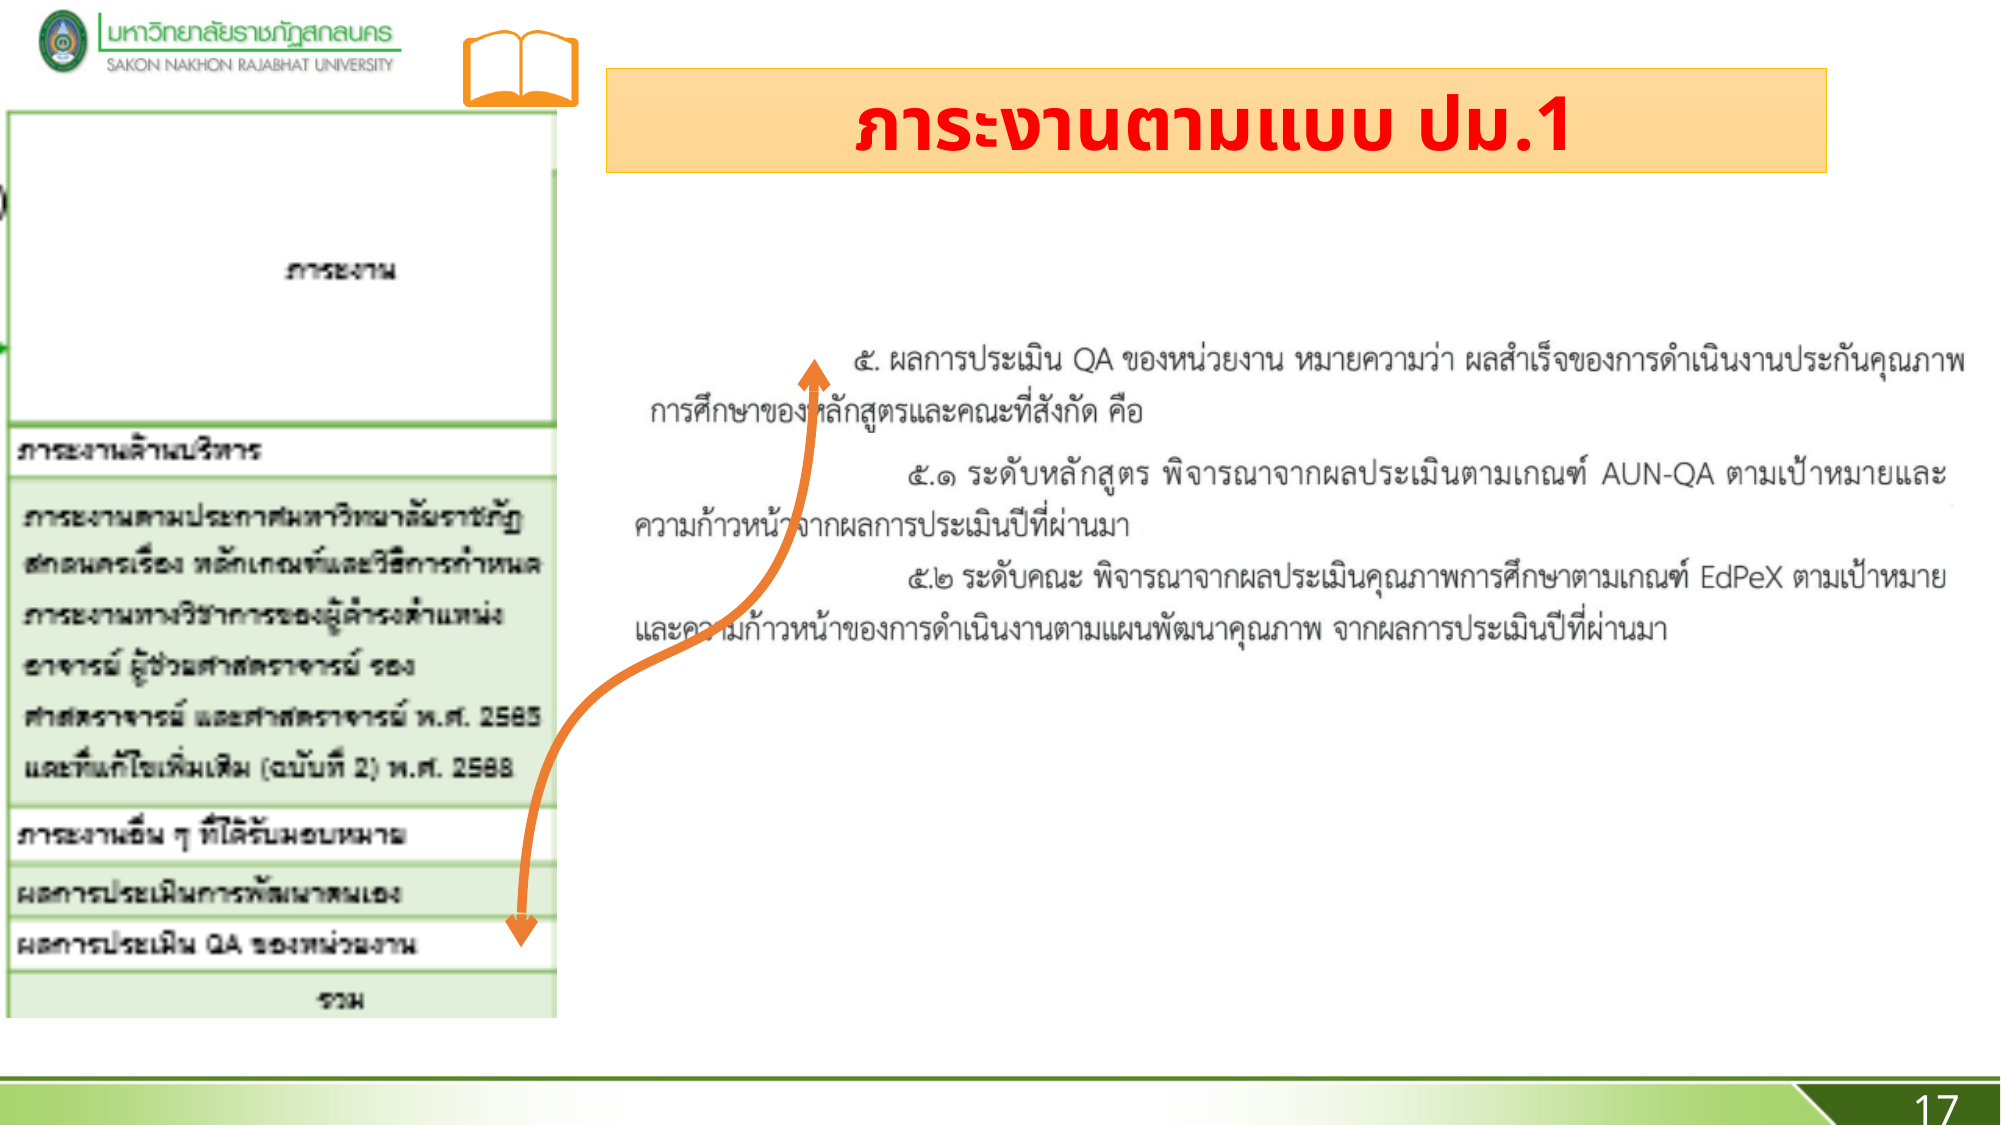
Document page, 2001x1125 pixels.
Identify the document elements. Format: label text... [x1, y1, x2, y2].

picture [0, 0, 2001, 1125]
text_box ภาระงานตามแบบ ปม.1 [606, 68, 1827, 173]
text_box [373, 506, 962, 800]
slide_number 17 [1862, 1076, 1975, 1125]
